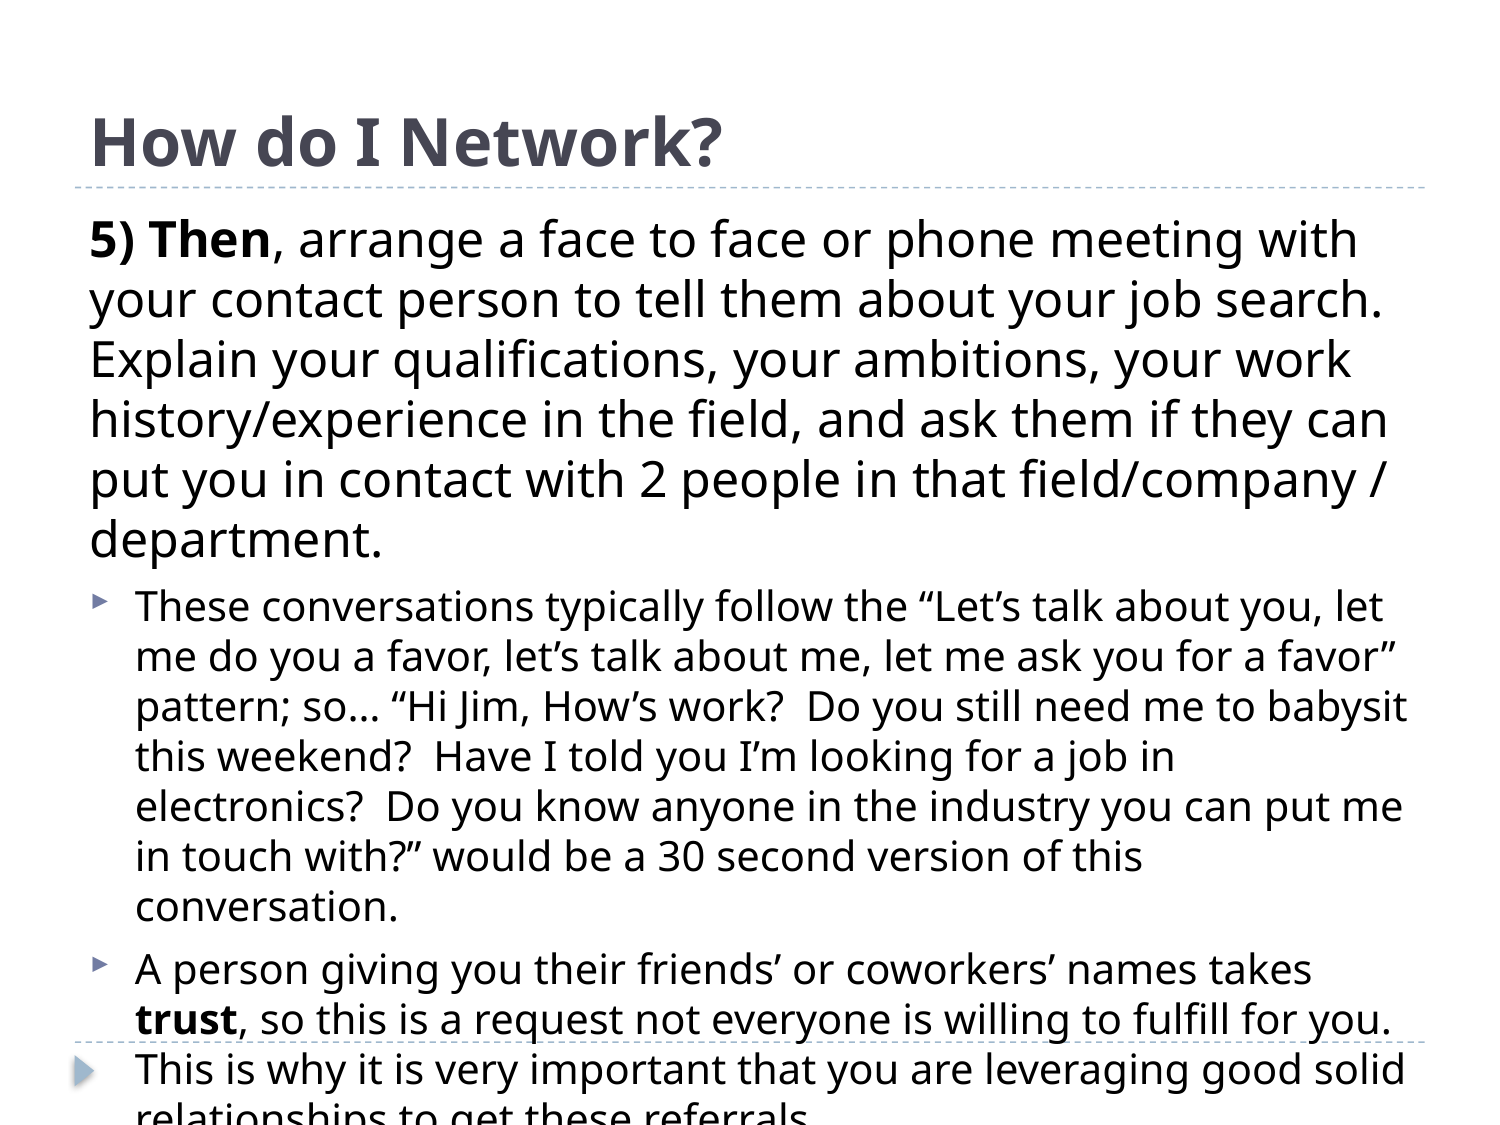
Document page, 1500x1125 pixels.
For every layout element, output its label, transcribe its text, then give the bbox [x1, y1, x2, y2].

title How do I Network? [75, 24, 1425, 188]
list 5) Then, arrange a face to face or phone meeting with your contact person to tell them about your job search. Explain your qualifications, your ambitions, your work history/experience in the field, and ask them if they can put you in contact with 2 people in that field/company / department. These conversations typically follow the “Let’s talk about you, let me do you a favor, let’s talk about me, let me ask you for a favor” pattern; so… “Hi Jim, How’s work? Do you still need me to babysit this weekend? Have I told you I’m looking for a job in electronics? Do you know anyone in the industry you can put me in touch with?” would be a 30 second version of this conversation. A person giving you their friends’ or coworkers’ names takes trust, so this is a request not everyone is willing to fulfill for you. This is why it is very important that you are leveraging good solid relationships to get these referrals. [75, 200, 1425, 1010]
